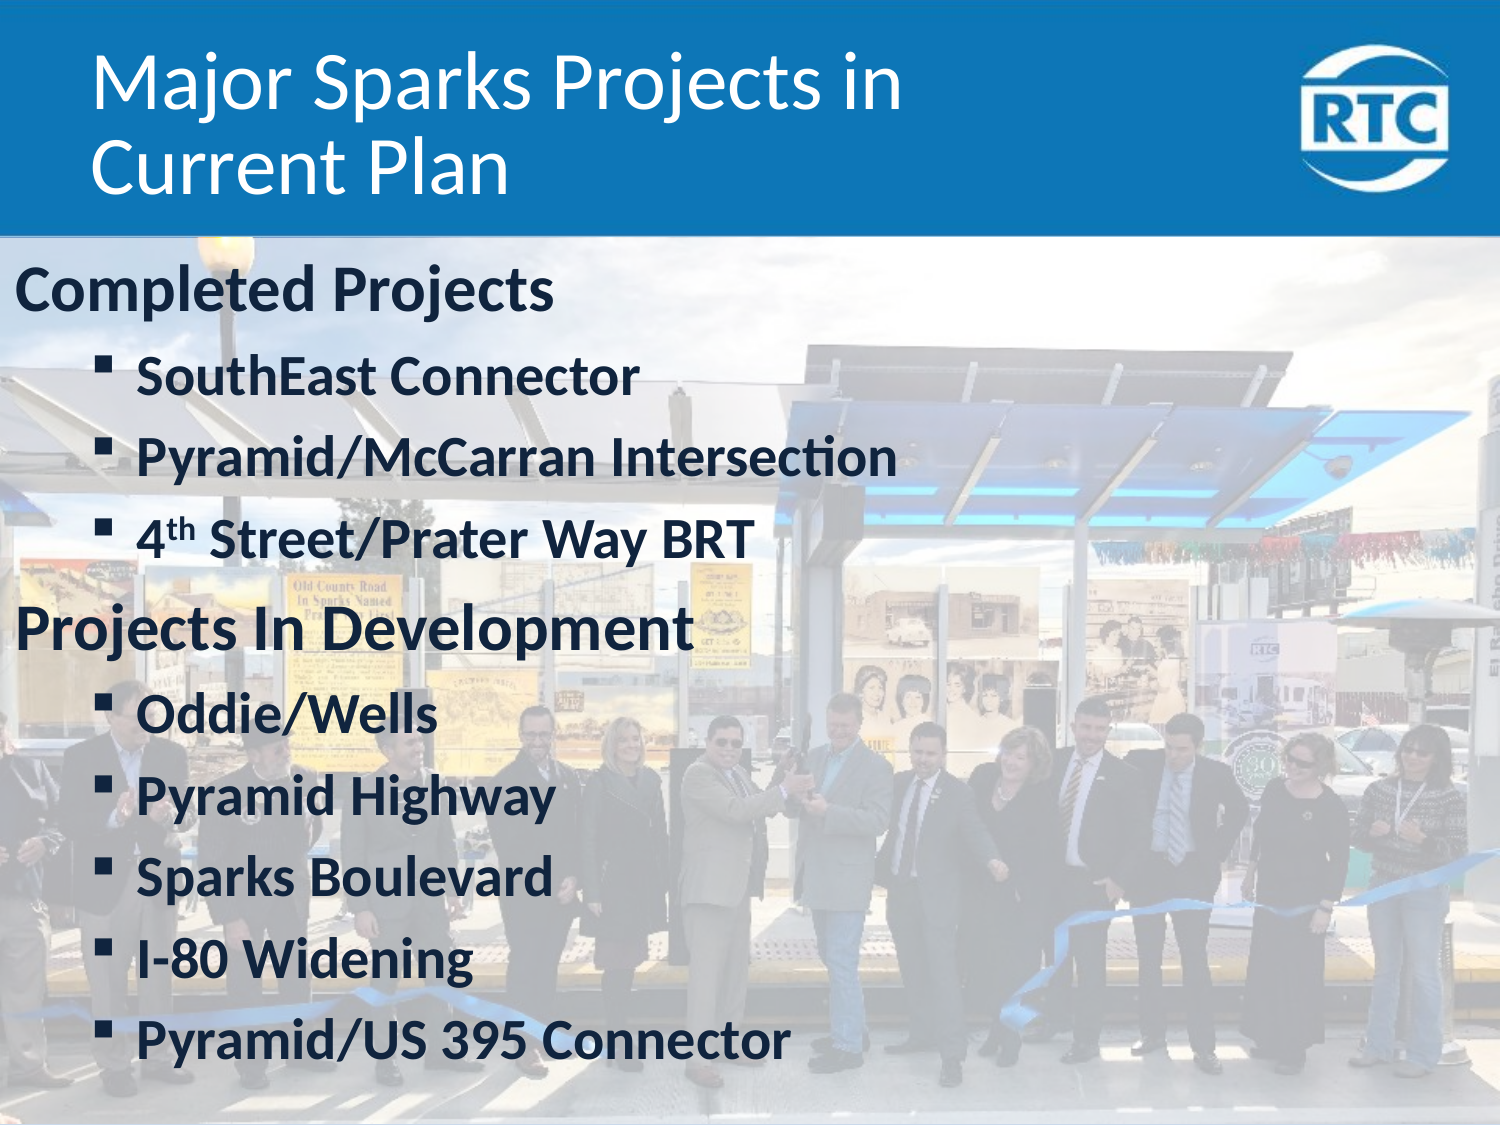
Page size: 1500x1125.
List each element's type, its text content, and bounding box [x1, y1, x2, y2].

title Major Sparks Projects in Current Plan [75, 32, 1000, 221]
picture [0, 0, 1500, 1124]
